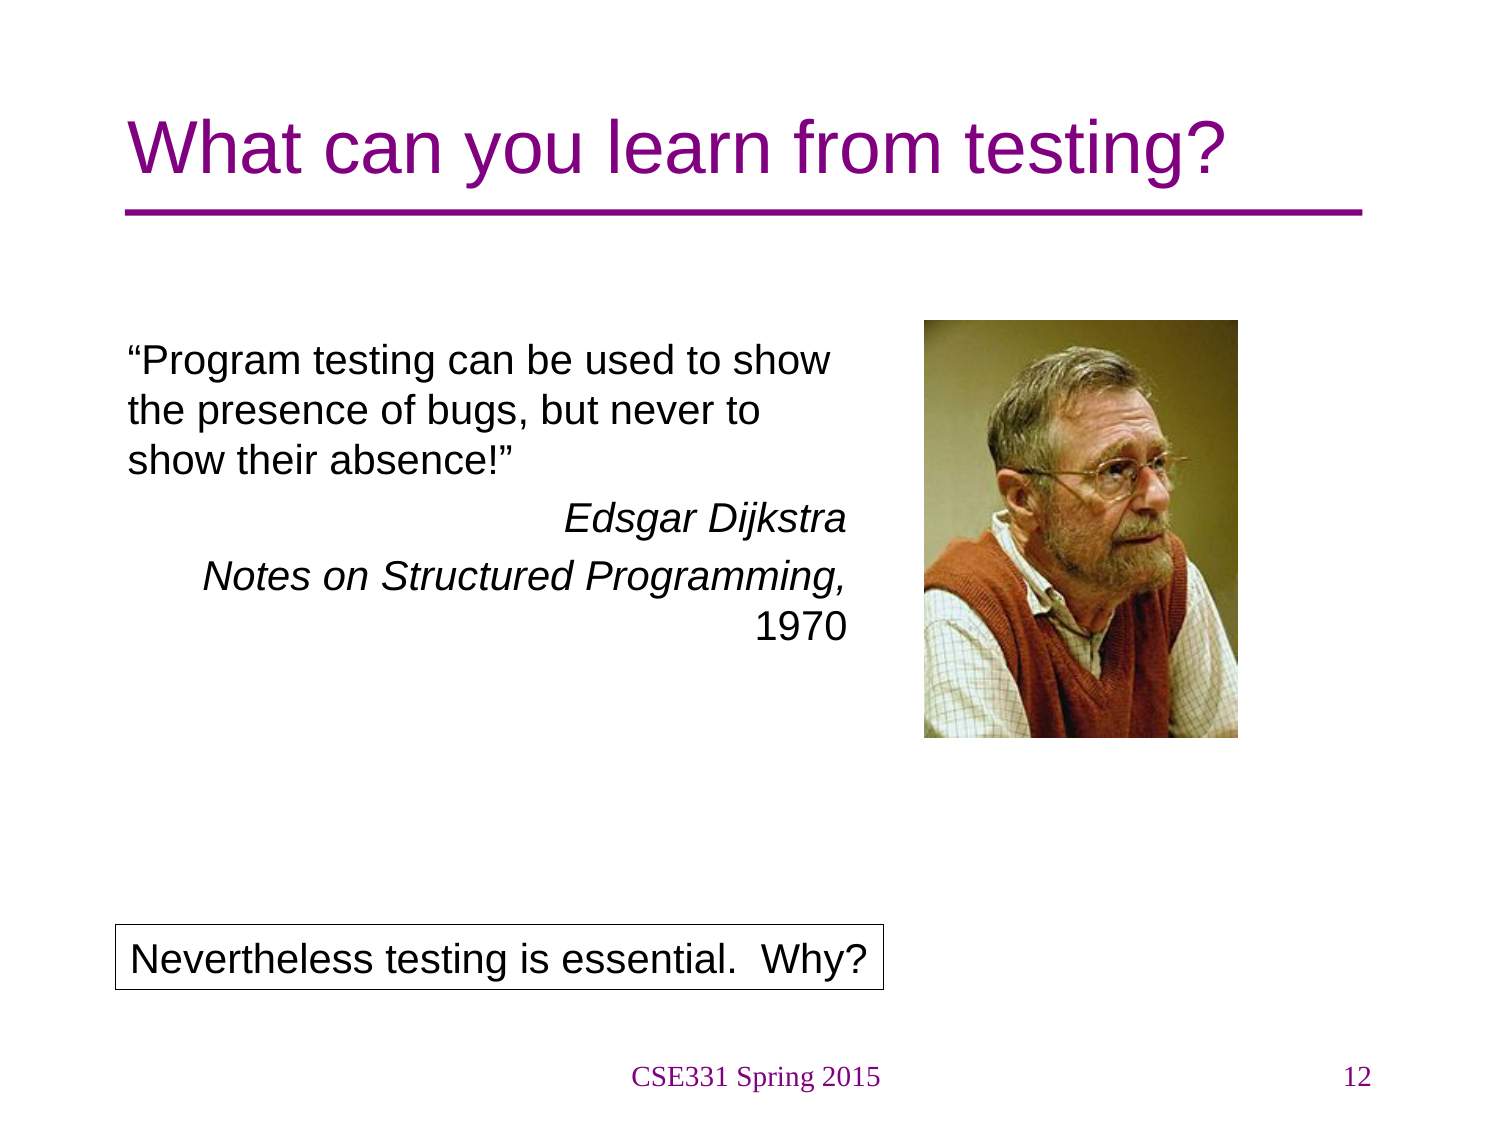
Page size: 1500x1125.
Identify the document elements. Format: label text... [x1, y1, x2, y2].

footer CSE331 Spring 2015 [474, 1049, 1038, 1125]
slide_number 12 [1074, 1049, 1388, 1125]
title What can you learn from testing? [112, 50, 1388, 238]
picture [924, 319, 1238, 738]
text_box Nevertheless testing is essential. Why? [115, 924, 884, 990]
list “Program testing can be used to show the presence of bugs, but never to show their absence!” Edsgar Dijkstra Notes on Structured Programming, 1970 [112, 324, 863, 750]
